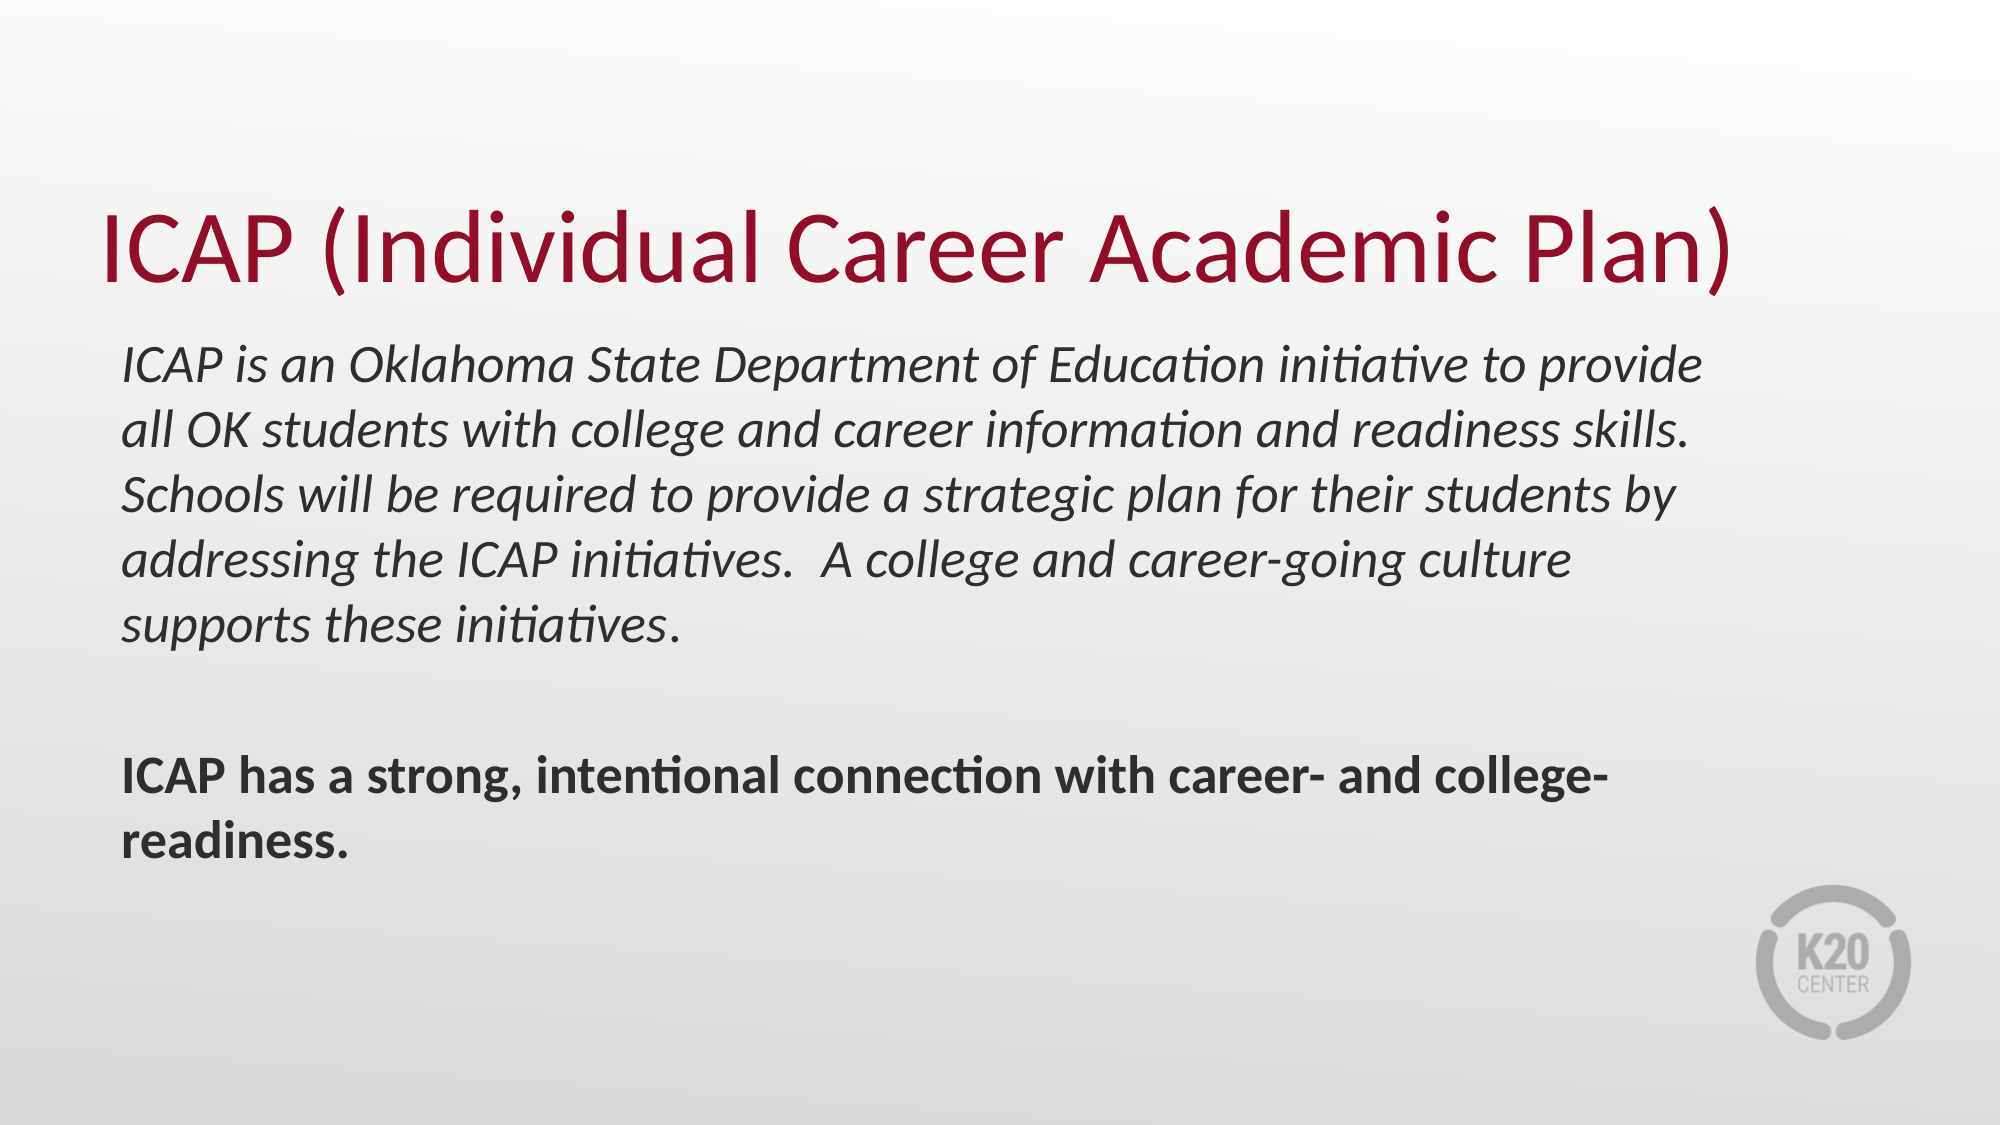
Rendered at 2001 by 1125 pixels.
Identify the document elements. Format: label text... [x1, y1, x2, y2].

title ICAP (Individual Career Academic Plan) [99, 115, 1900, 303]
list ICAP is an Oklahoma State Department of Education initiative to provide all OK students with college and career information and readiness skills. Schools will be required to provide a strategic plan for their students by addressing the ICAP initiatives. A college and career-going culture supports these initiatives. ICAP has a strong, intentional connection with career- and college-readiness. [99, 317, 1789, 1038]
